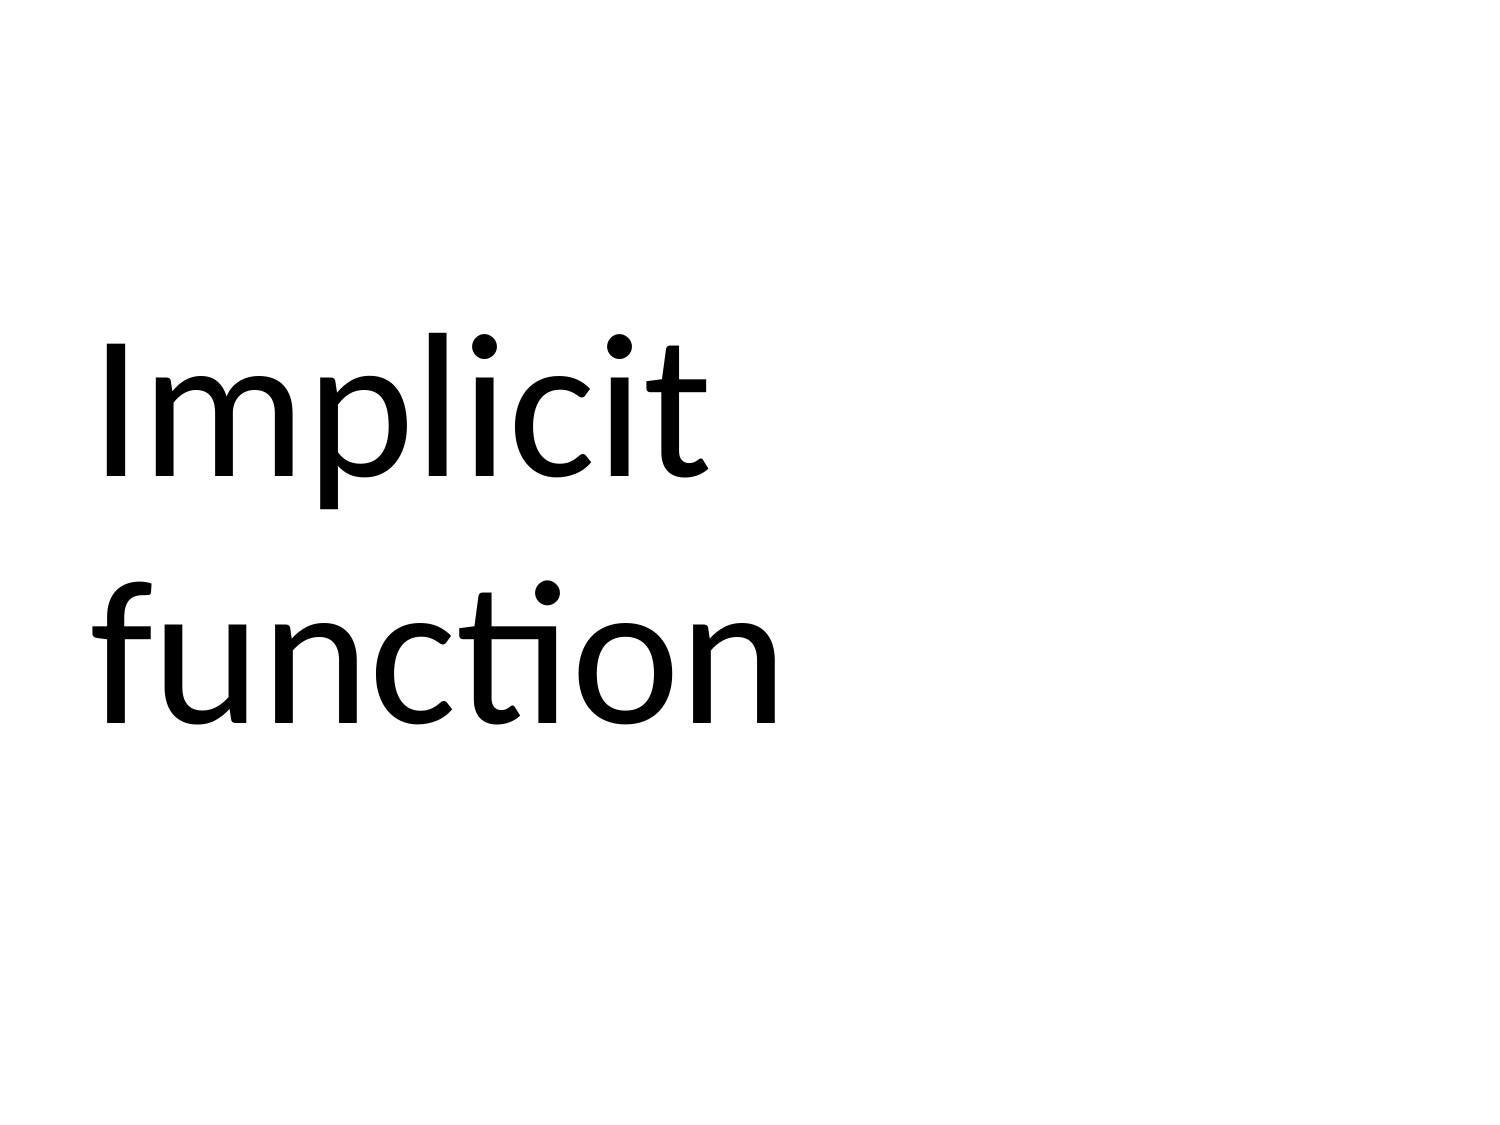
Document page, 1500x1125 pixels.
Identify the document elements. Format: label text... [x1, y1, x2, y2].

list Implicit function [75, 262, 1425, 1005]
